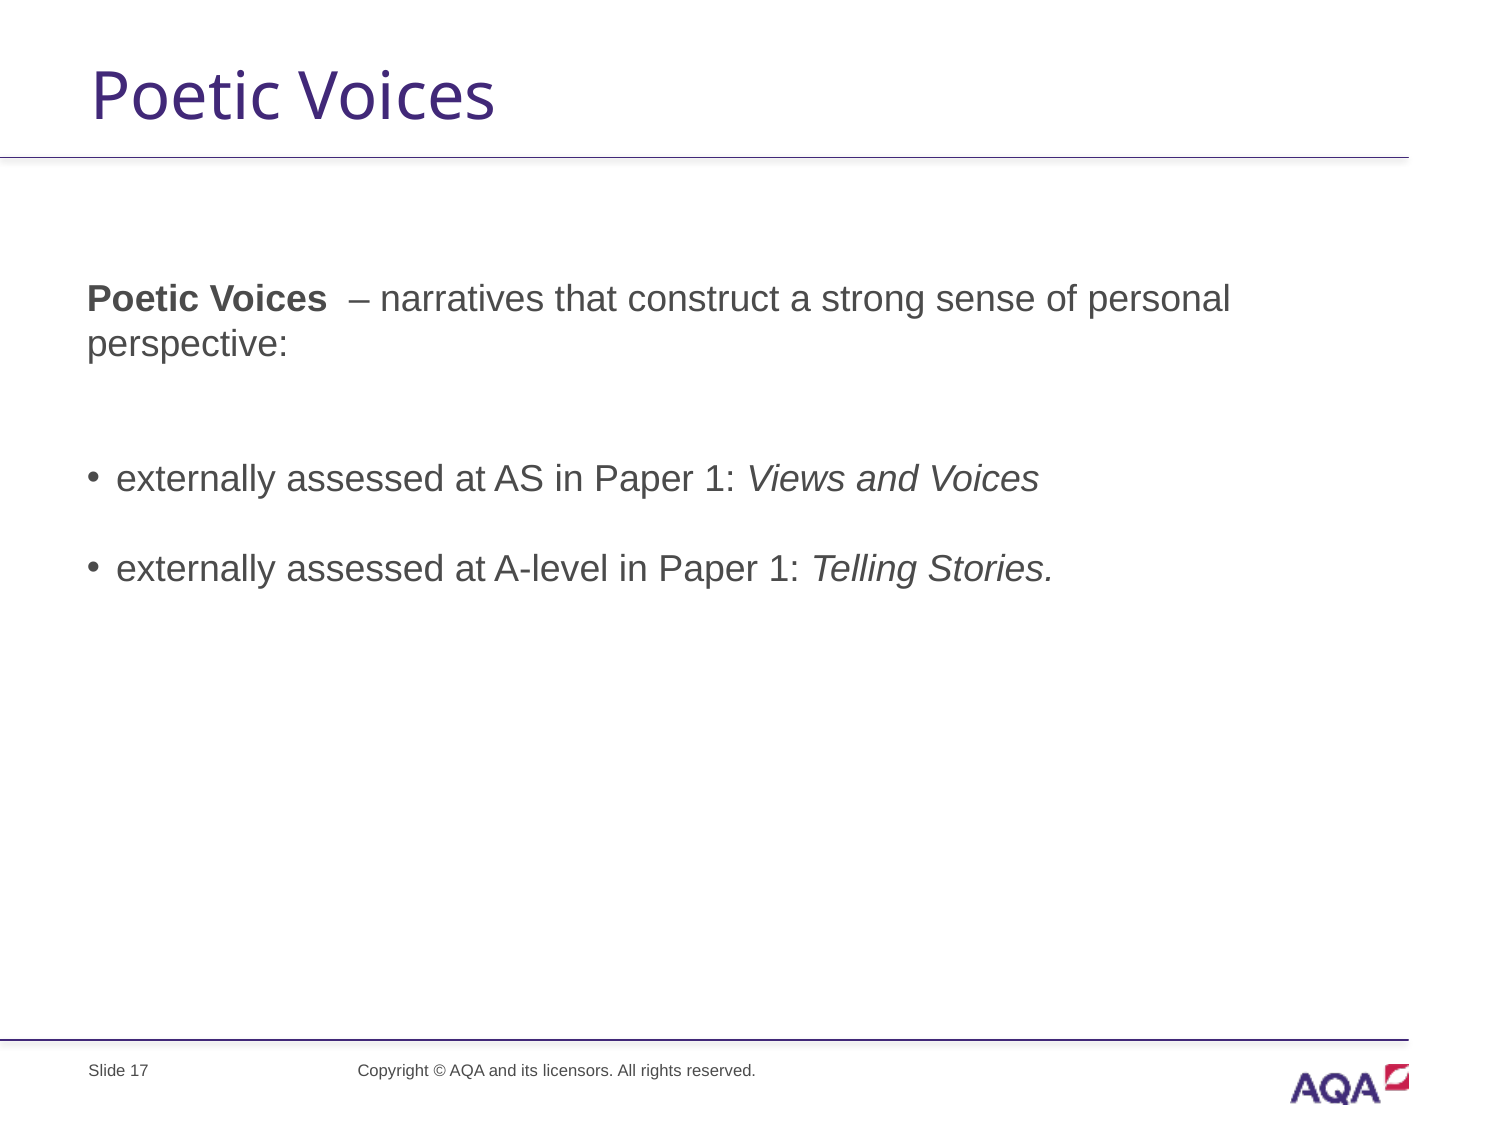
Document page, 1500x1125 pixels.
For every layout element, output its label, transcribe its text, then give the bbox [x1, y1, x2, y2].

picture [1290, 1064, 1409, 1105]
text_box Poetic Voices – narratives that construct a strong sense of personal perspective: externally assessed at AS in Paper 1: Views and Voices externally assessed at A-level in Paper 1: Telling Stories. [72, 266, 1424, 941]
title Poetic Voices [75, 66, 1425, 145]
text_box Slide 17 [73, 1052, 307, 1110]
text_box Copyright © AQA and its licensors. All rights reserved. [342, 1052, 782, 1092]
